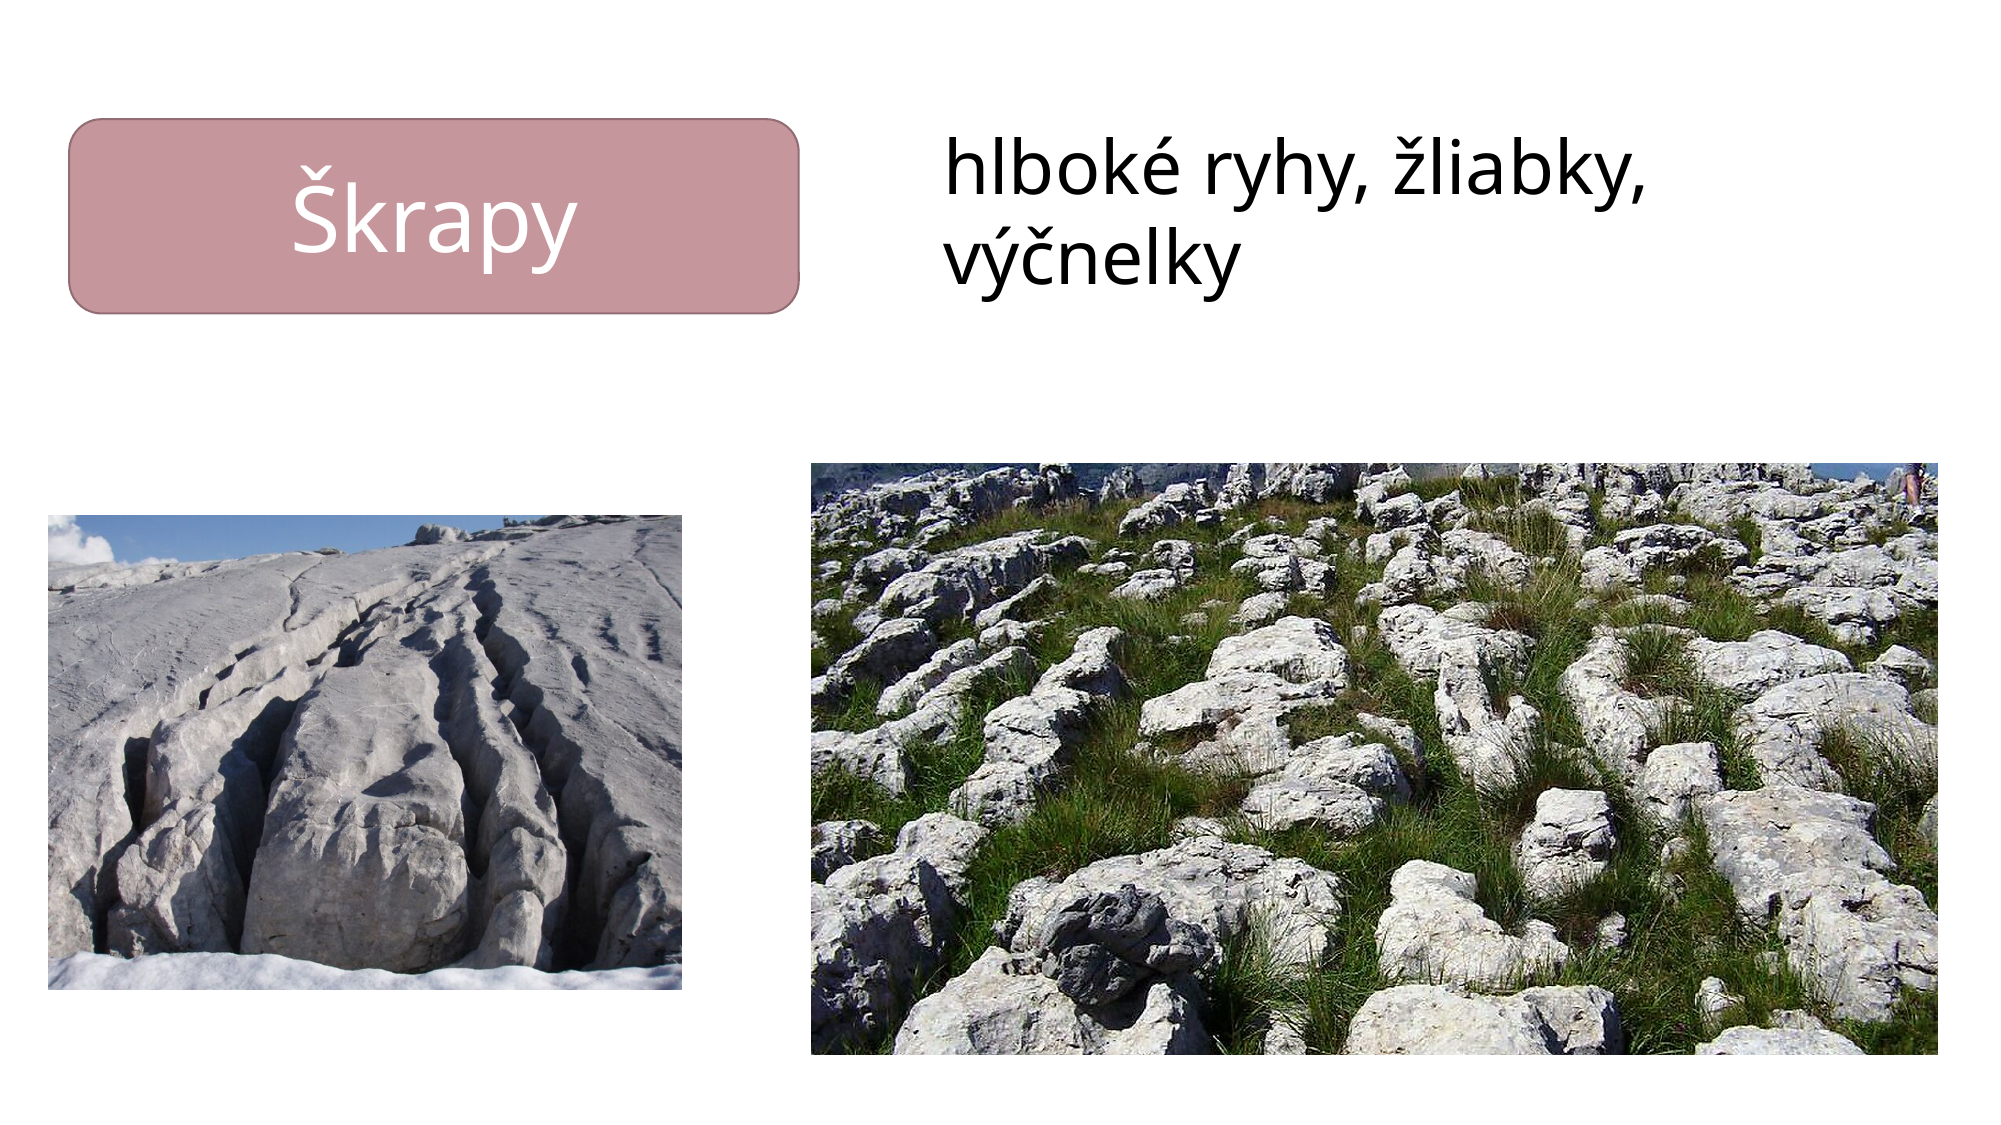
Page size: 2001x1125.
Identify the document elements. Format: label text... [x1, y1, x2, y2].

picture [48, 515, 682, 990]
text_box Škrapy [68, 118, 800, 315]
text_box hlboké ryhy, žliabky, výčnelky [928, 111, 1928, 268]
picture [811, 463, 1938, 1055]
